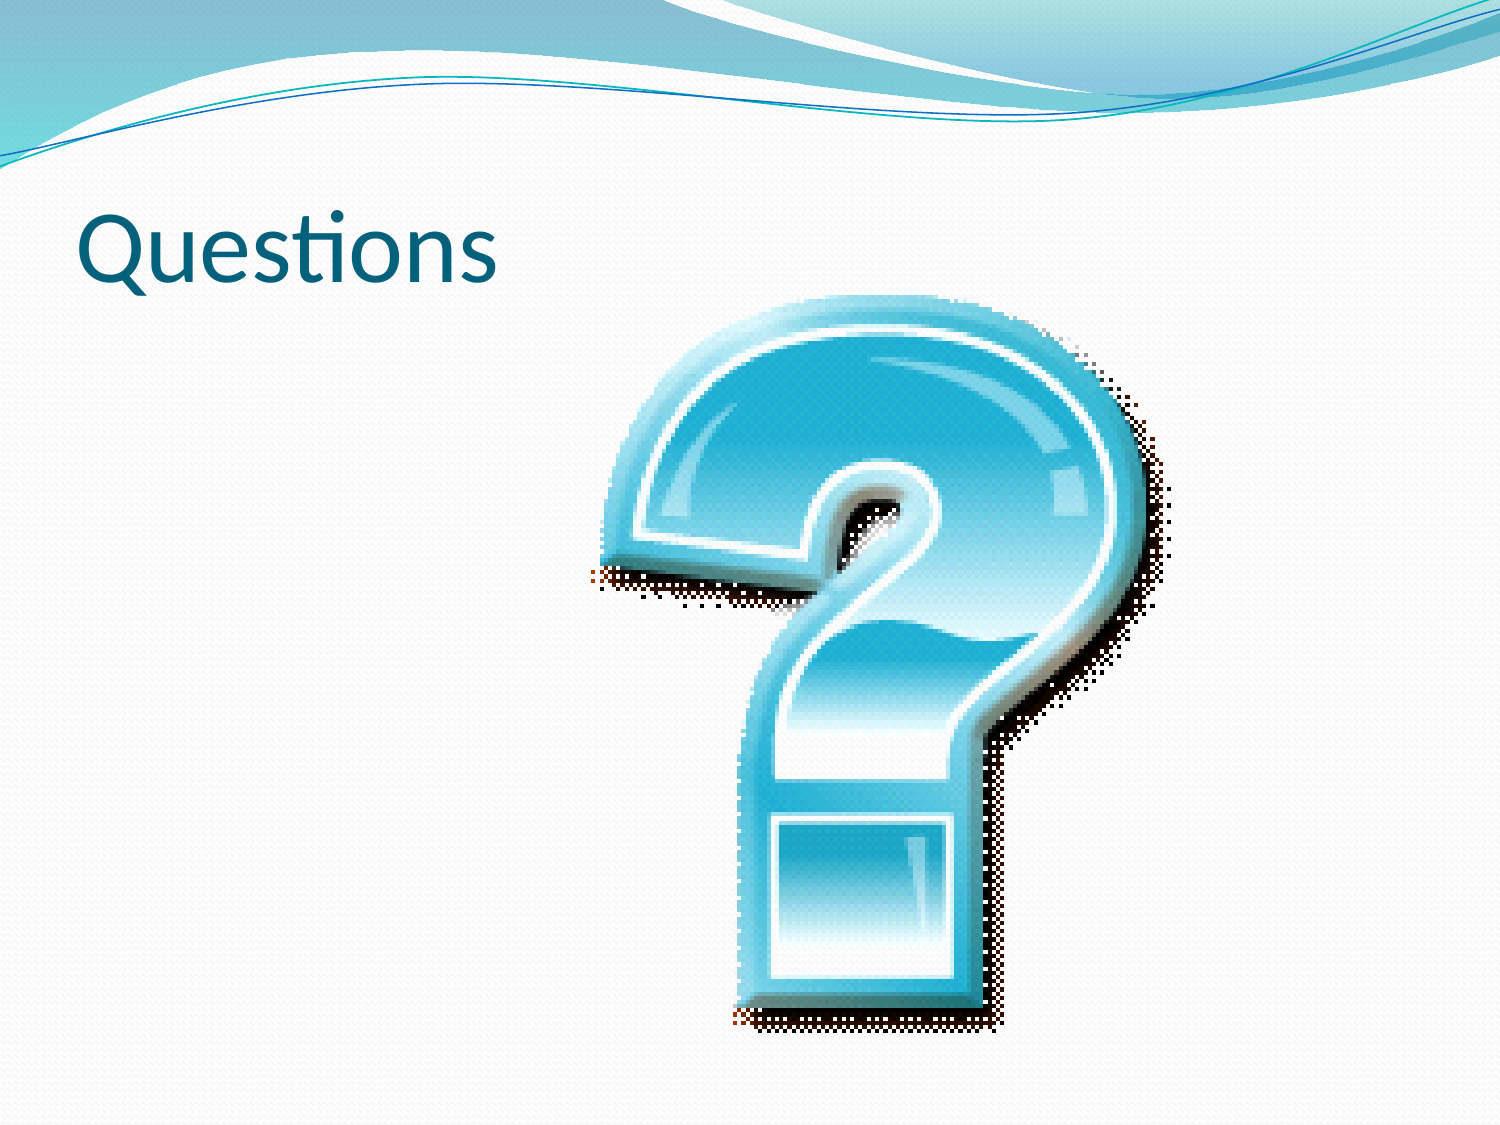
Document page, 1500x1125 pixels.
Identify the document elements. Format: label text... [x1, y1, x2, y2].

picture [499, 287, 1251, 1038]
title Questions [75, 115, 1425, 303]
